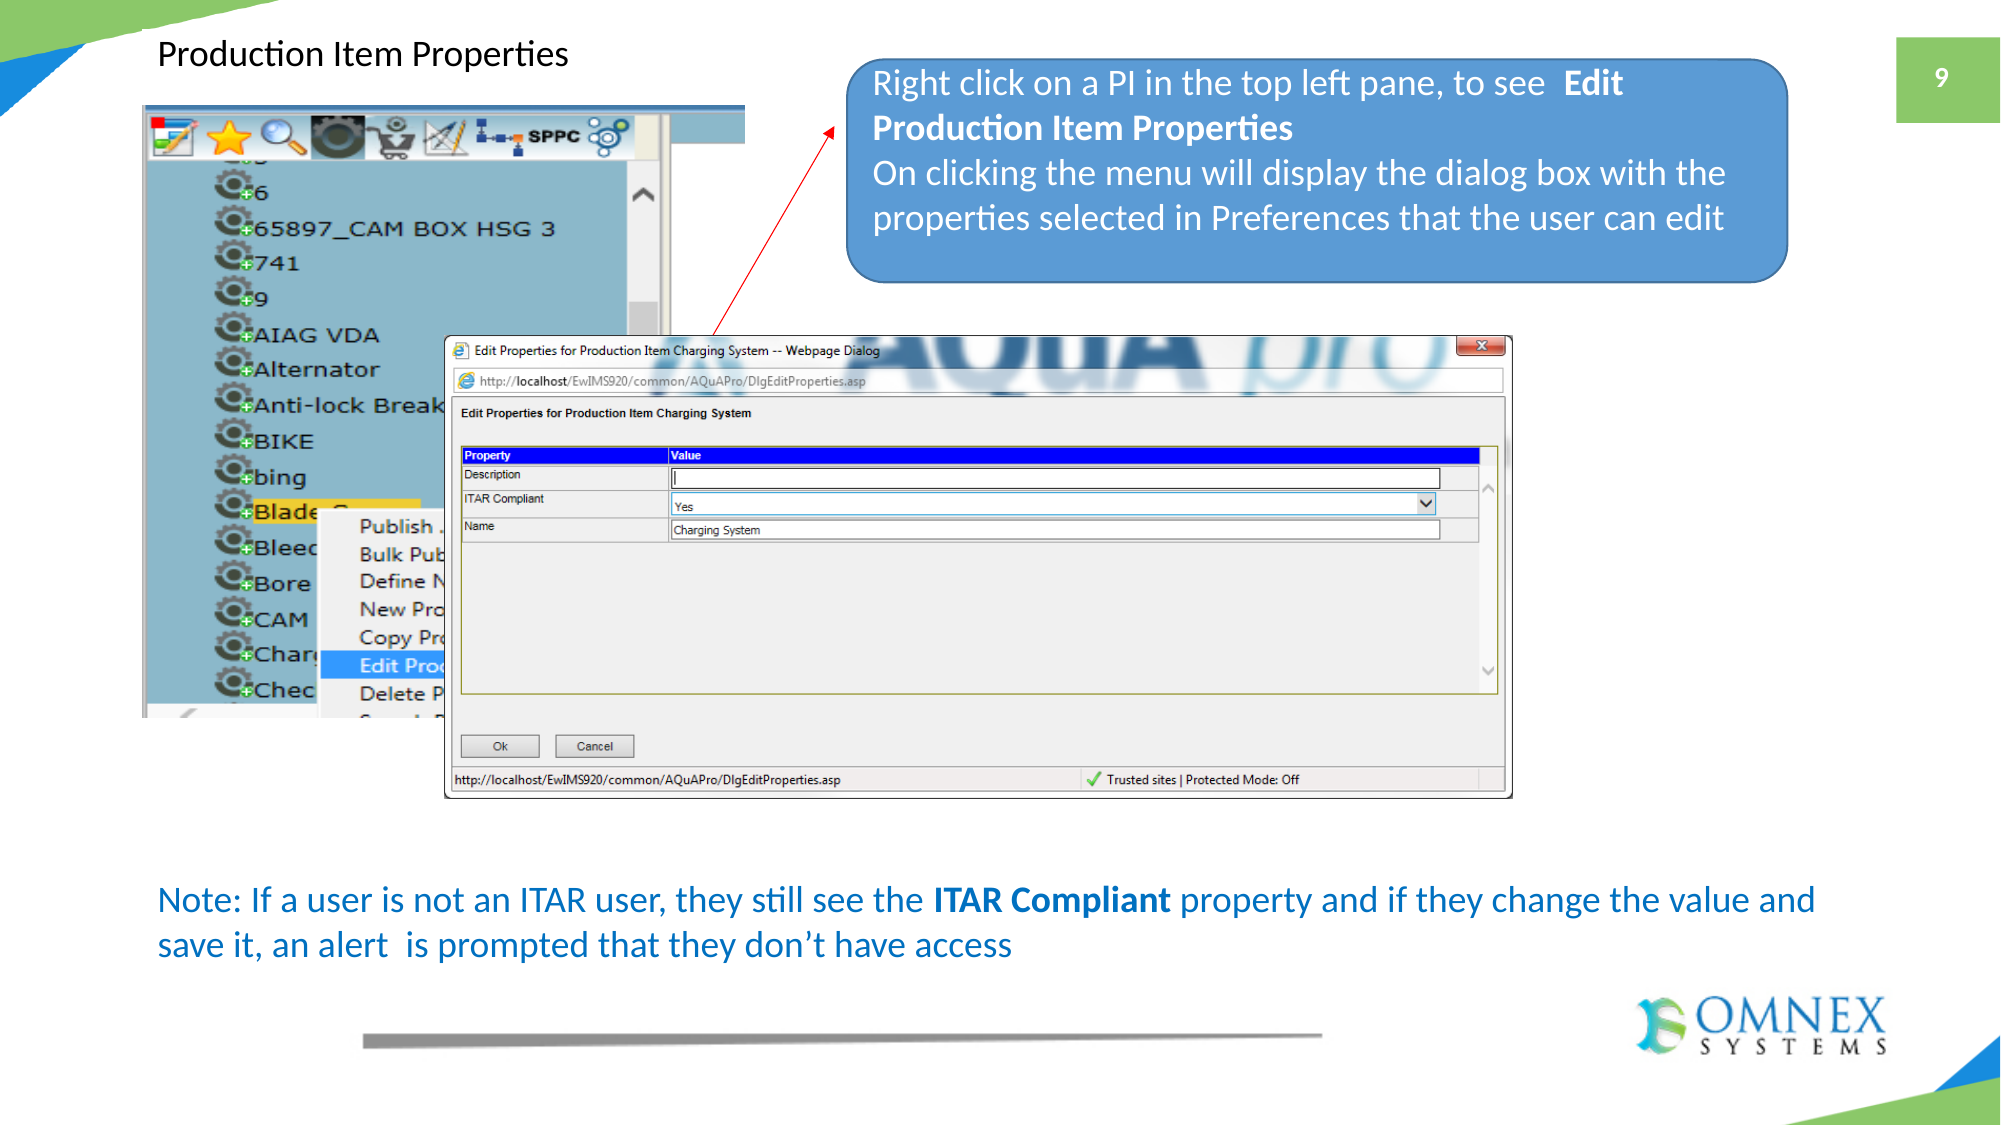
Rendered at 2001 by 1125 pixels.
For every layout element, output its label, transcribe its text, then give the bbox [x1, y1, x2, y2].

text_box Production Item Properties [142, 29, 654, 73]
text_box Note: If a user is not an ITAR user, they still see the ITAR Compliant property and if they change the value and save it, an alert is prompted that they don’t have access [142, 867, 1834, 973]
picture [349, 1013, 1354, 1062]
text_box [555, 125, 835, 335]
text_box Right click on a PI in the top left pane, to see Edit Production Item Properties On clicking the menu will display the dialog box with the properties selected in Preferences that the user can edit [846, 58, 1789, 284]
picture [1616, 978, 2001, 1125]
picture [0, 0, 1513, 799]
slide_number 9 [1919, 46, 2000, 106]
